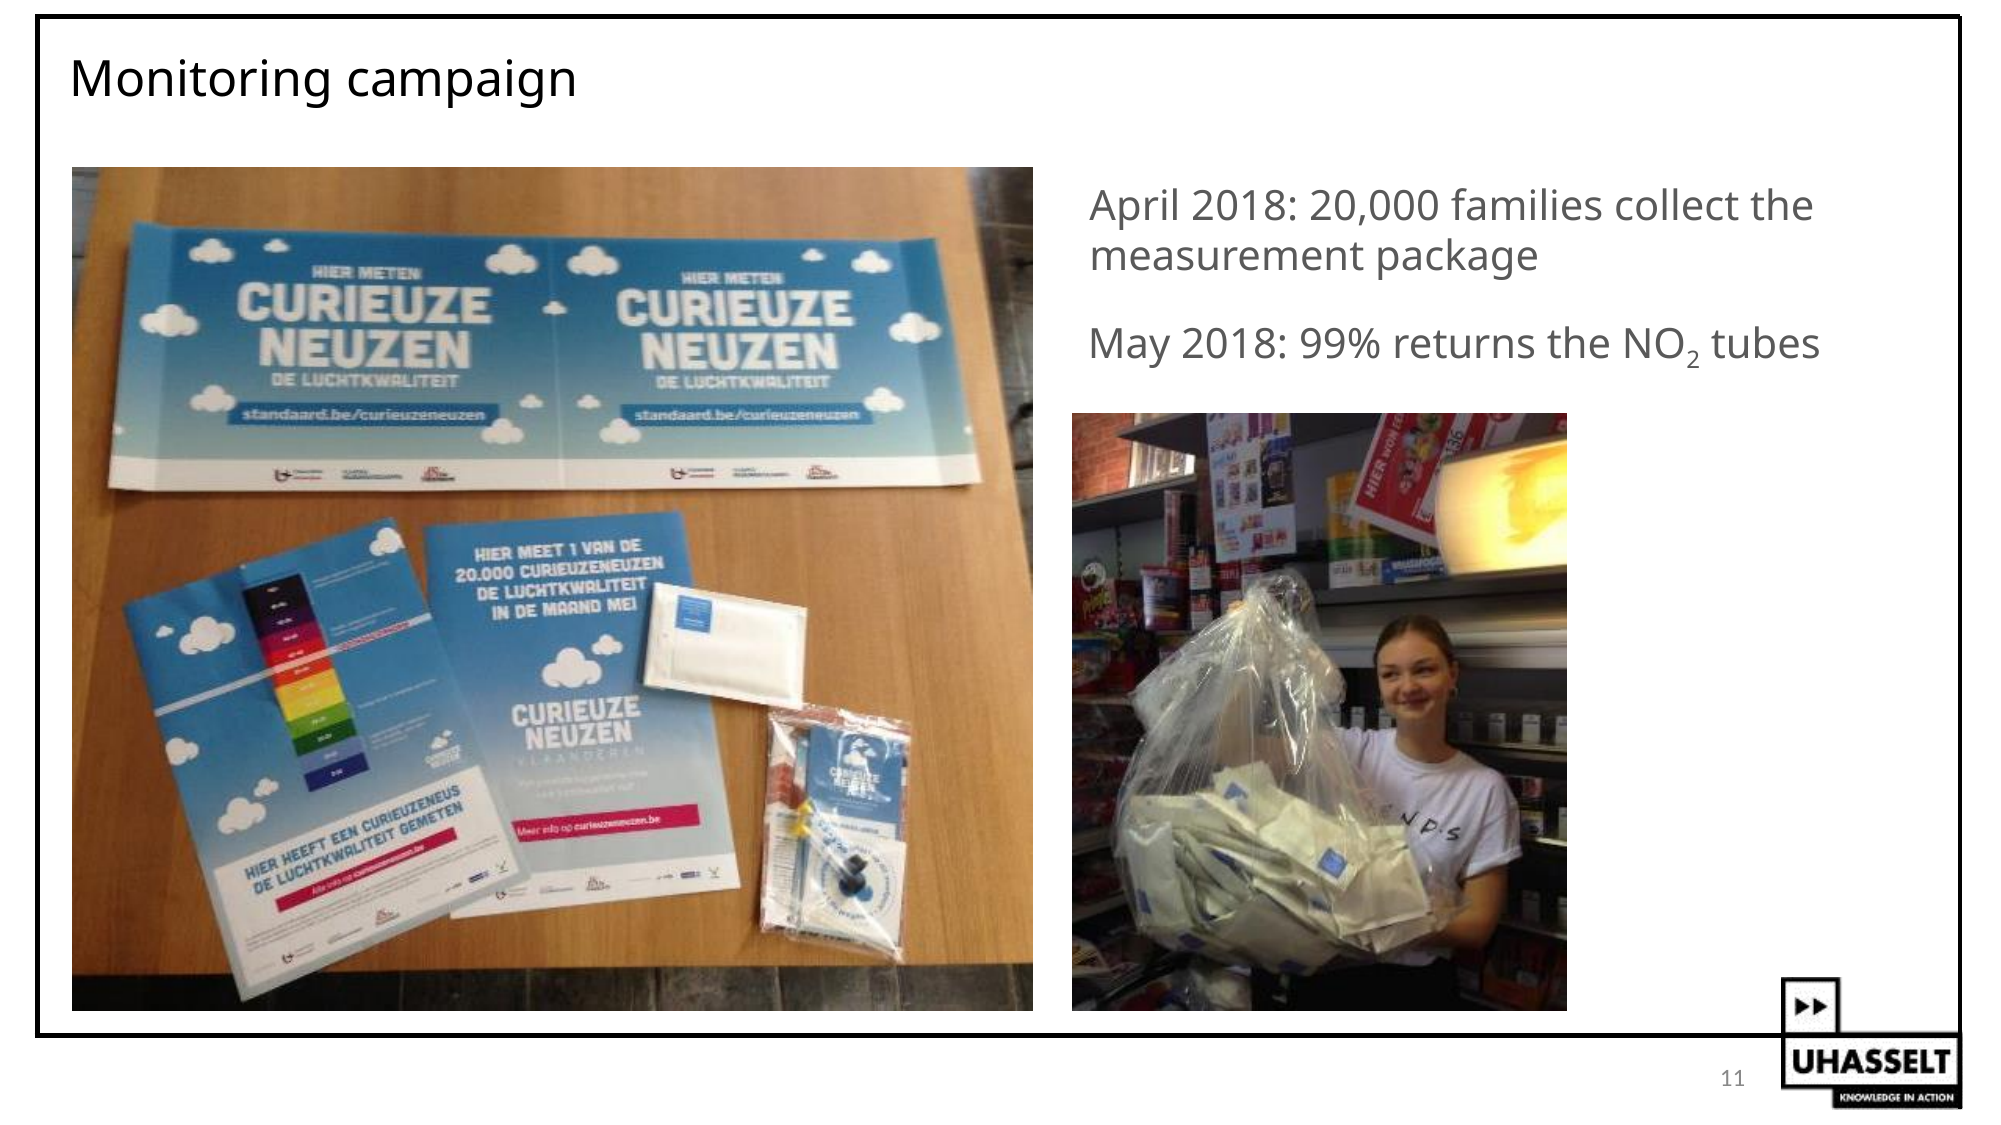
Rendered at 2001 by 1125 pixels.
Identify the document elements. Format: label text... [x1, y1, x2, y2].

picture [1072, 413, 1567, 1011]
picture [72, 166, 1033, 1011]
slide_number 11 [1595, 1047, 1761, 1107]
text_box May 2018: 99% returns the NO2 tubes [1073, 309, 1926, 381]
picture [1781, 977, 1958, 1033]
picture [1781, 977, 1963, 1110]
text_box April 2018: 20,000 families collect the measurement package [1074, 171, 1928, 287]
title Monitoring campaign [55, 30, 1945, 122]
